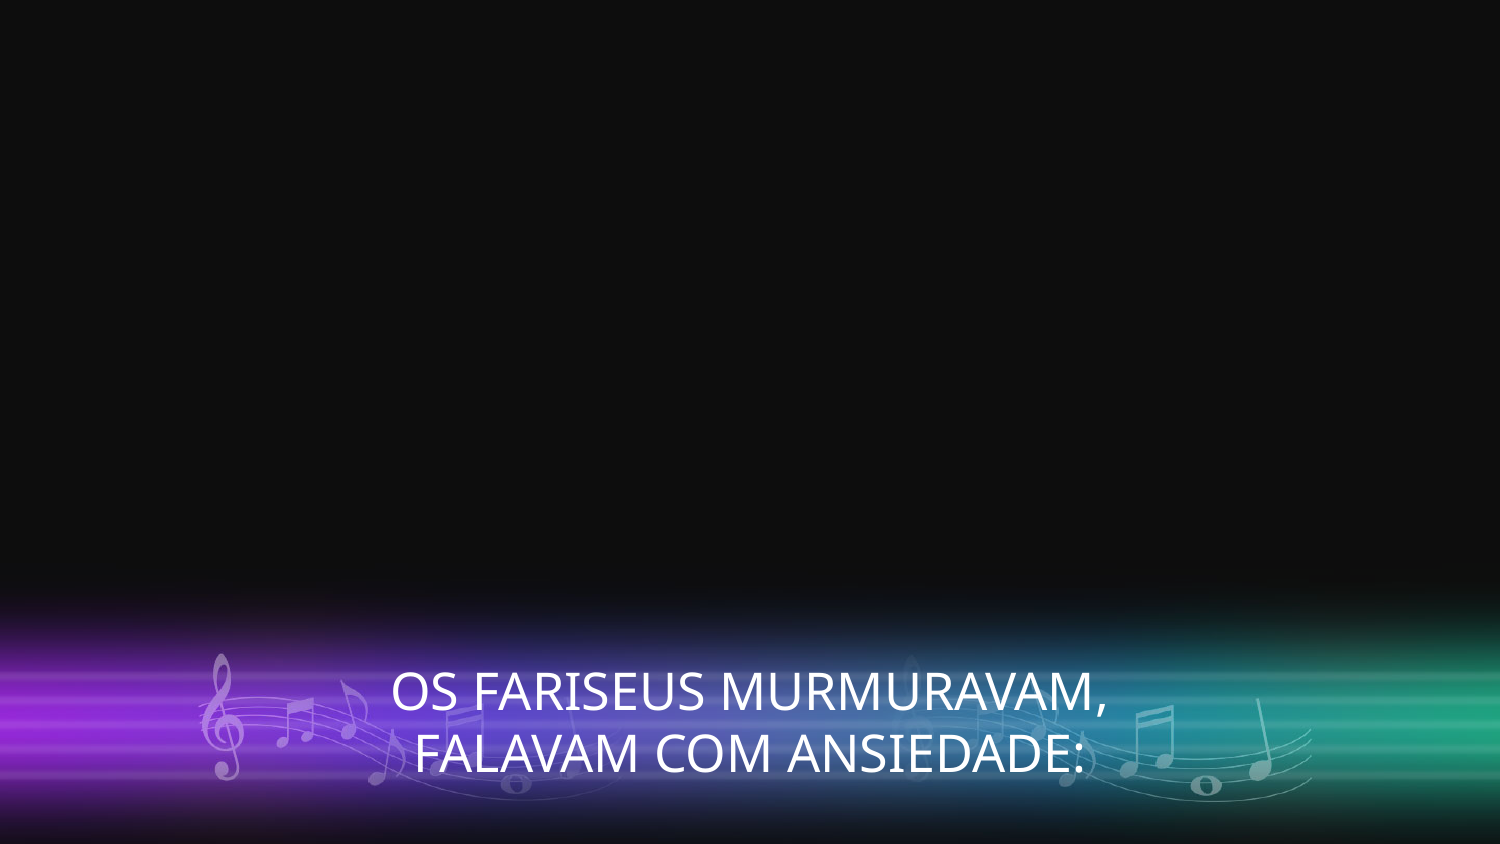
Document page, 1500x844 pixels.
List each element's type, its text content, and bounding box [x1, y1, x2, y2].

text_box OS FARISEUS MURMURAVAM, FALAVAM COM ANSIEDADE: [265, 651, 1235, 791]
picture [0, 0, 1500, 844]
